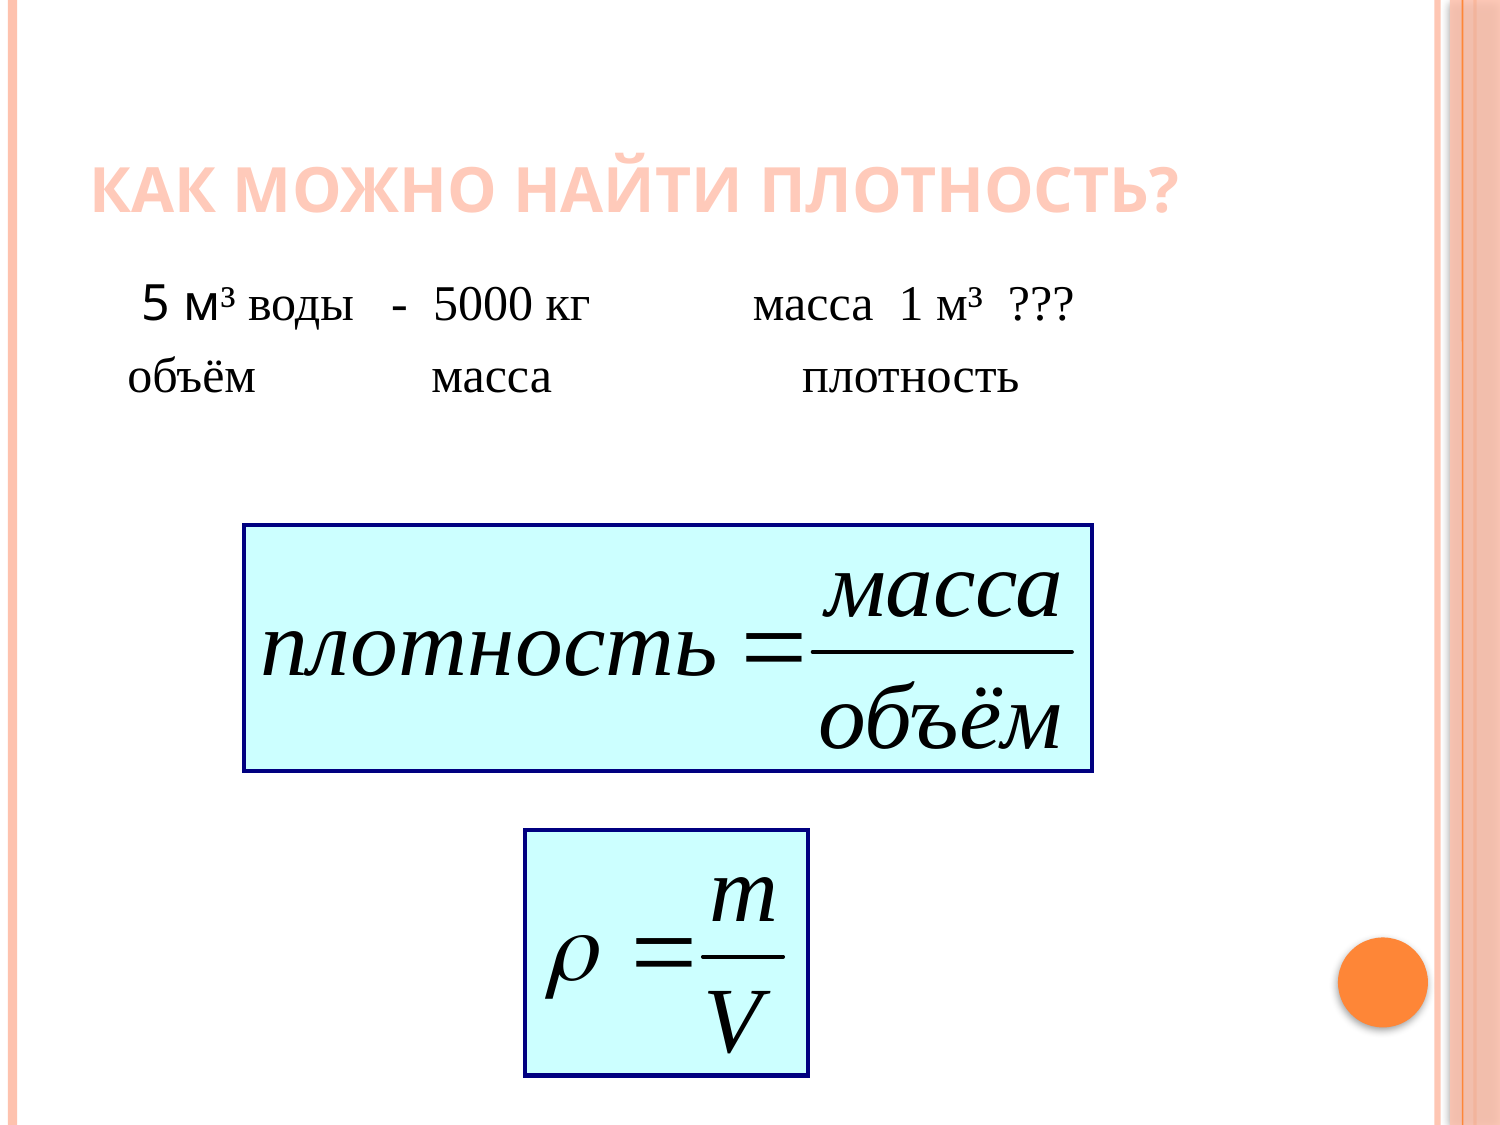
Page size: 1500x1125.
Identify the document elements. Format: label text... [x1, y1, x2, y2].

title КАК МОЖНО НАЙТИ ПЛОТНОСТЬ? [75, 45, 1300, 233]
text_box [526, 831, 807, 1074]
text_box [245, 526, 1091, 770]
list 5 м³ воды - 5000 кг масса 1 м³ ??? объём масса плотность [75, 262, 1300, 1062]
